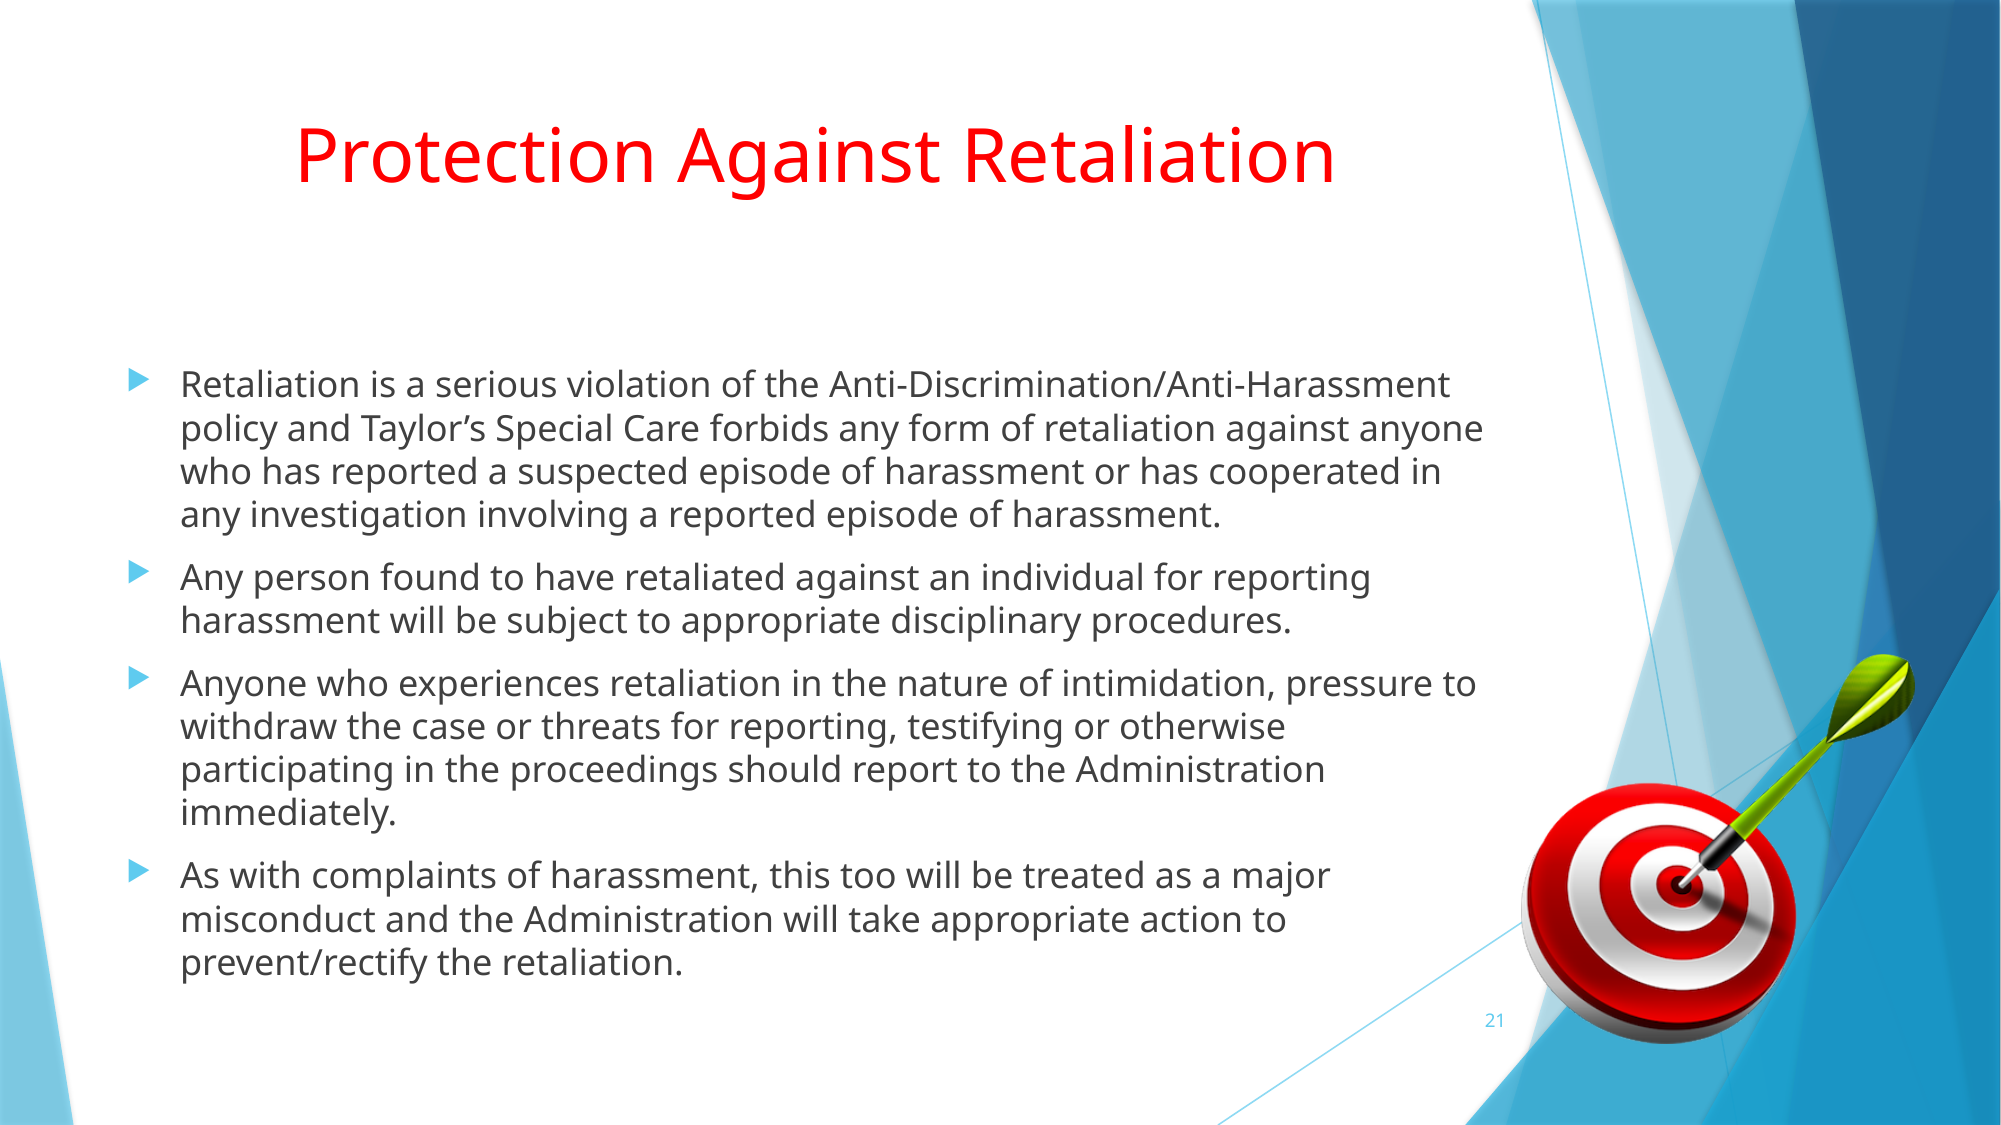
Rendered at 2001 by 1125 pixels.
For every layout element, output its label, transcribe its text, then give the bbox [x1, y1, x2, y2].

picture [1520, 654, 1915, 1044]
list Retaliation is a serious violation of the Anti-Discrimination/Anti-Harassment policy and Taylor’s Special Care forbids any form of retaliation against anyone who has reported a suspected episode of harassment or has cooperated in any investigation involving a reported episode of harassment. Any person found to have retaliated against an individual for reporting harassment will be subject to appropriate disciplinary procedures. Anyone who experiences retaliation in the nature of intimidation, pressure to withdraw the case or threats for reporting, testifying or otherwise participating in the proceedings should report to the Administration immediately. As with complaints of harassment, this too will be treated as a major misconduct and the Administration will take appropriate action to prevent/rectify the retaliation. [111, 354, 1522, 992]
title Protection Against Retaliation [111, 99, 1522, 317]
slide_number 21 [1409, 991, 1519, 1051]
